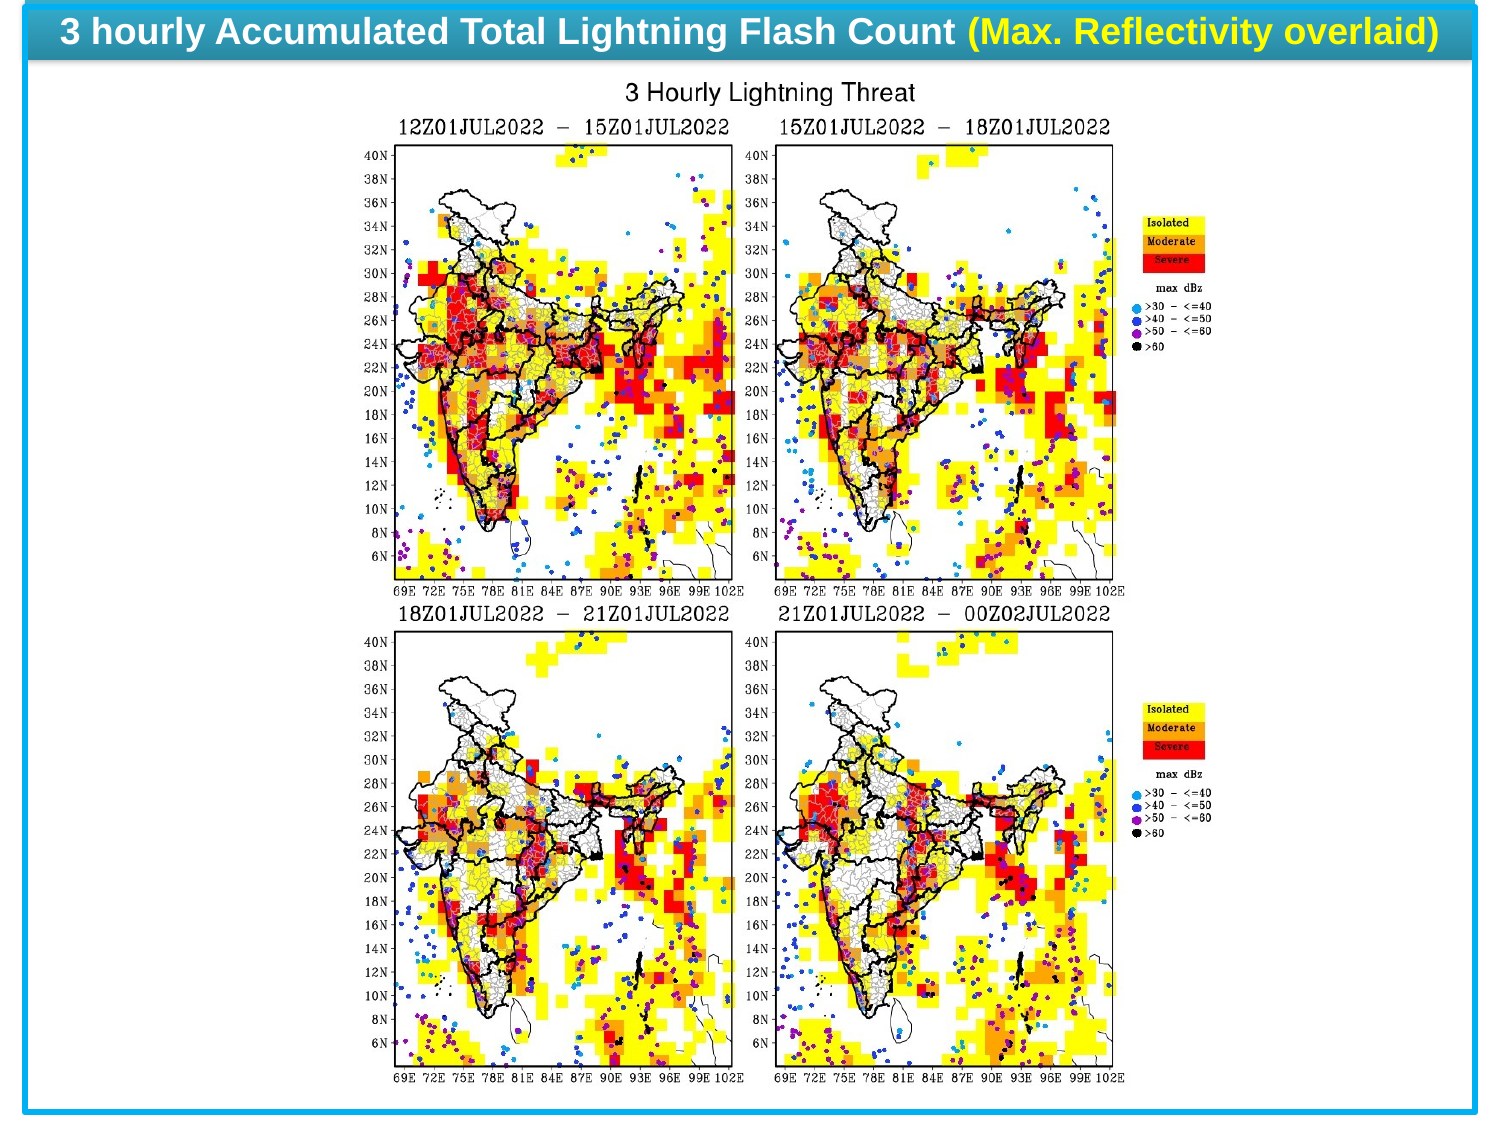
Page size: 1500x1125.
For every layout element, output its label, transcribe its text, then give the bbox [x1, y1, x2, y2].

text_box [23, 5, 1477, 1114]
text_box 3 hourly Accumulated Total Lightning Flash Count (Max. Reflectivity overlaid) [24, 0, 1475, 5]
picture [358, 82, 1212, 1087]
